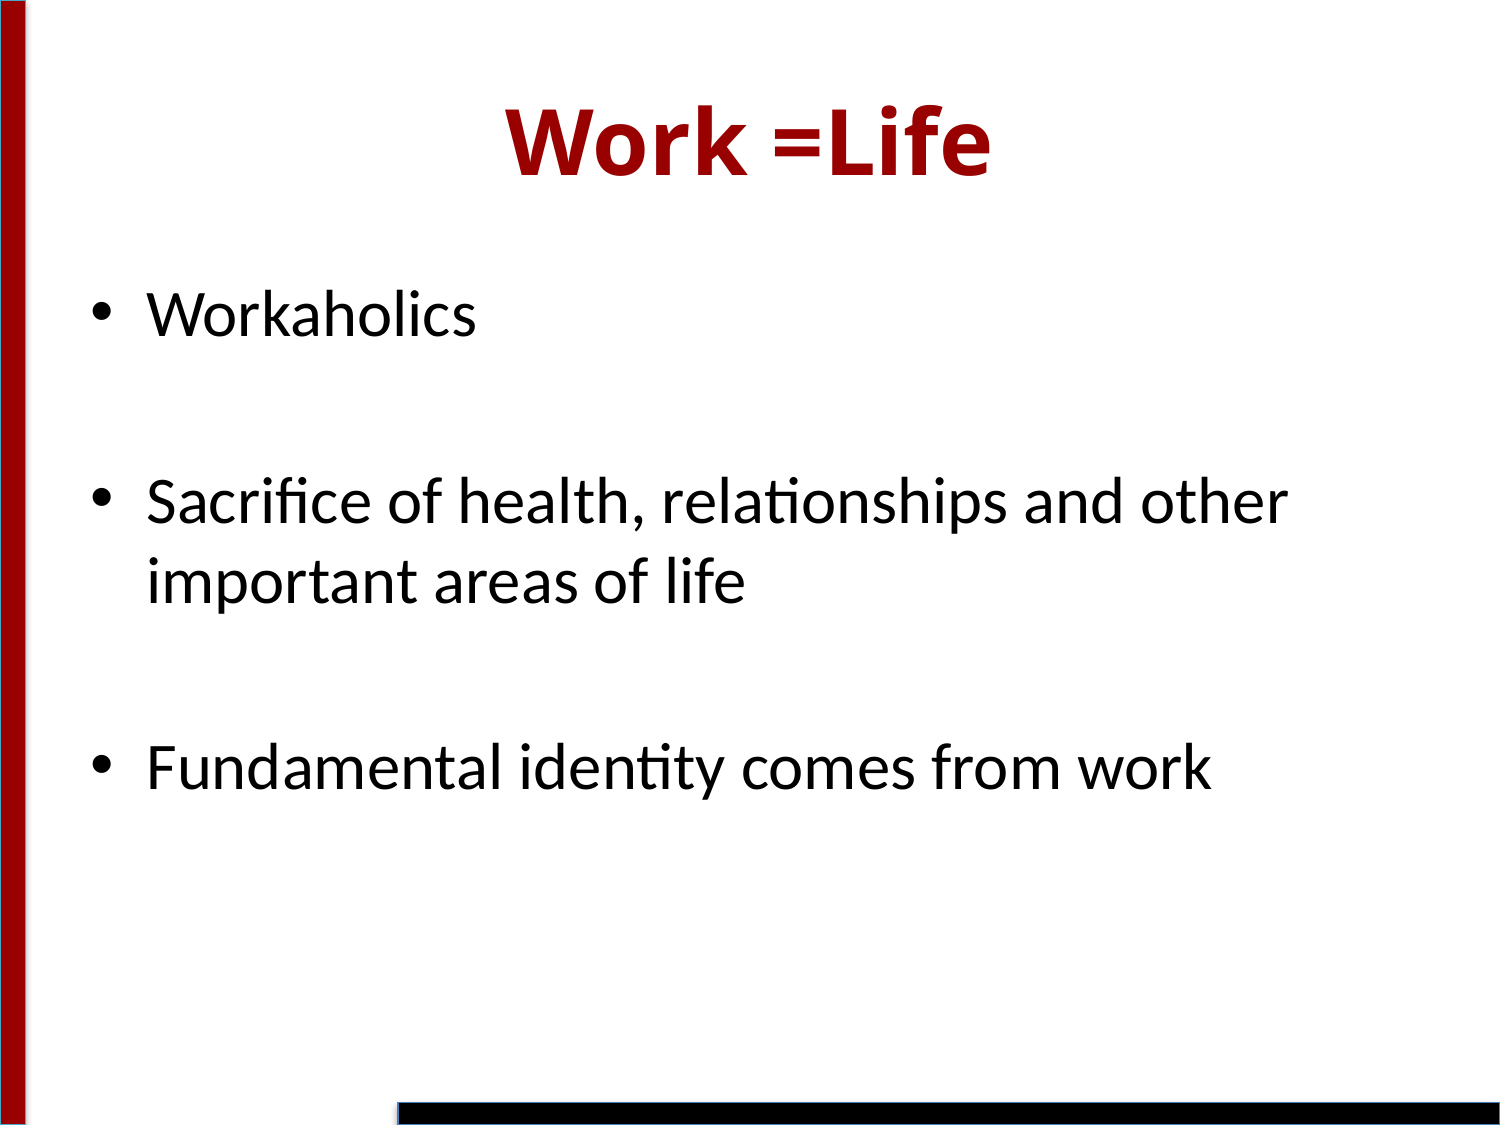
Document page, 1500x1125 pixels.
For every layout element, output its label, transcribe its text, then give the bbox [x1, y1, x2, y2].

list Workaholics Sacrifice of health, relationships and other important areas of life Fundamental identity comes from work [75, 262, 1425, 1005]
title Work =Life [75, 45, 1425, 233]
